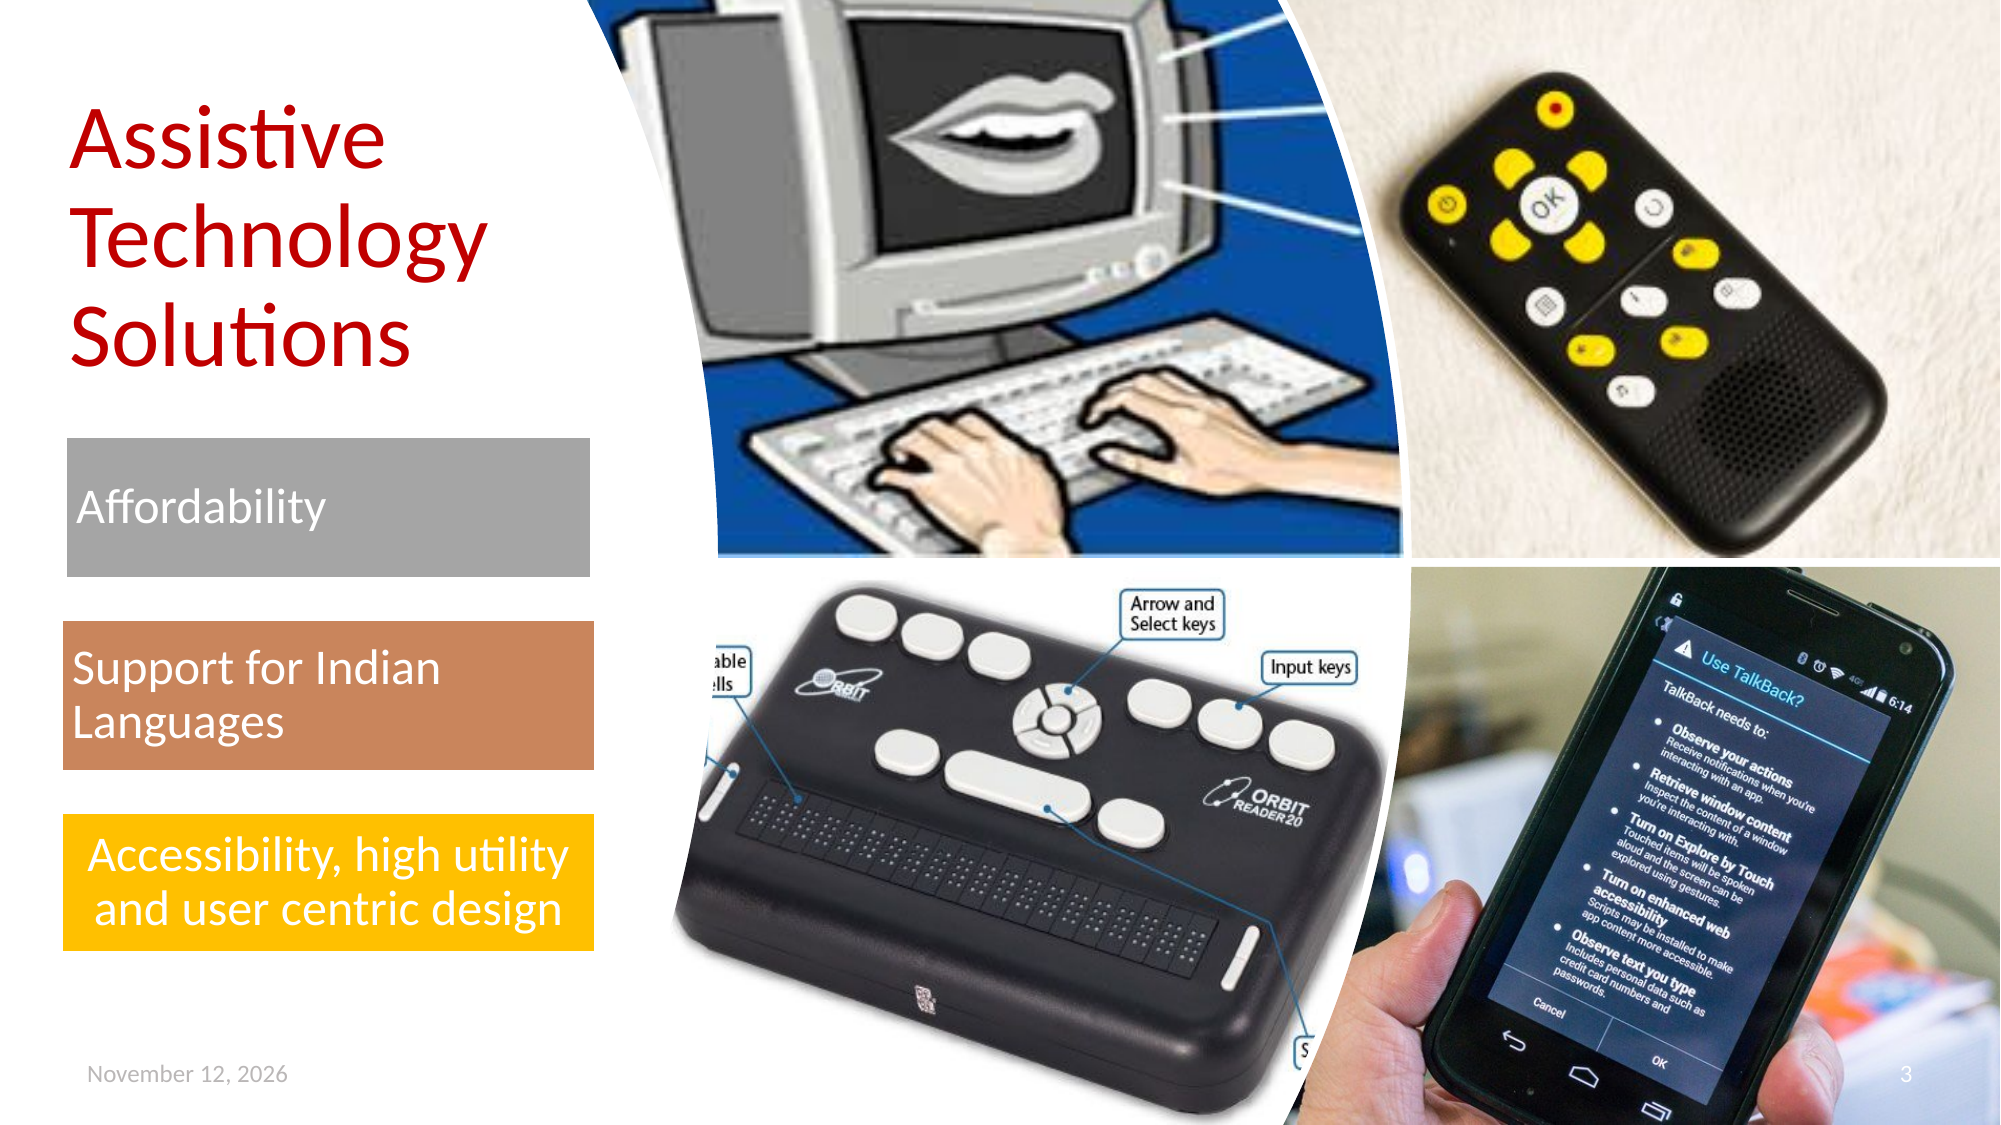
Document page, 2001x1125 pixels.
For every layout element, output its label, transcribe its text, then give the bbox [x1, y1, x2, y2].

picture [586, 0, 2000, 558]
title Assistive Technology Solutions [54, 56, 586, 278]
picture [595, 566, 2000, 1125]
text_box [0, 278, 996, 1111]
